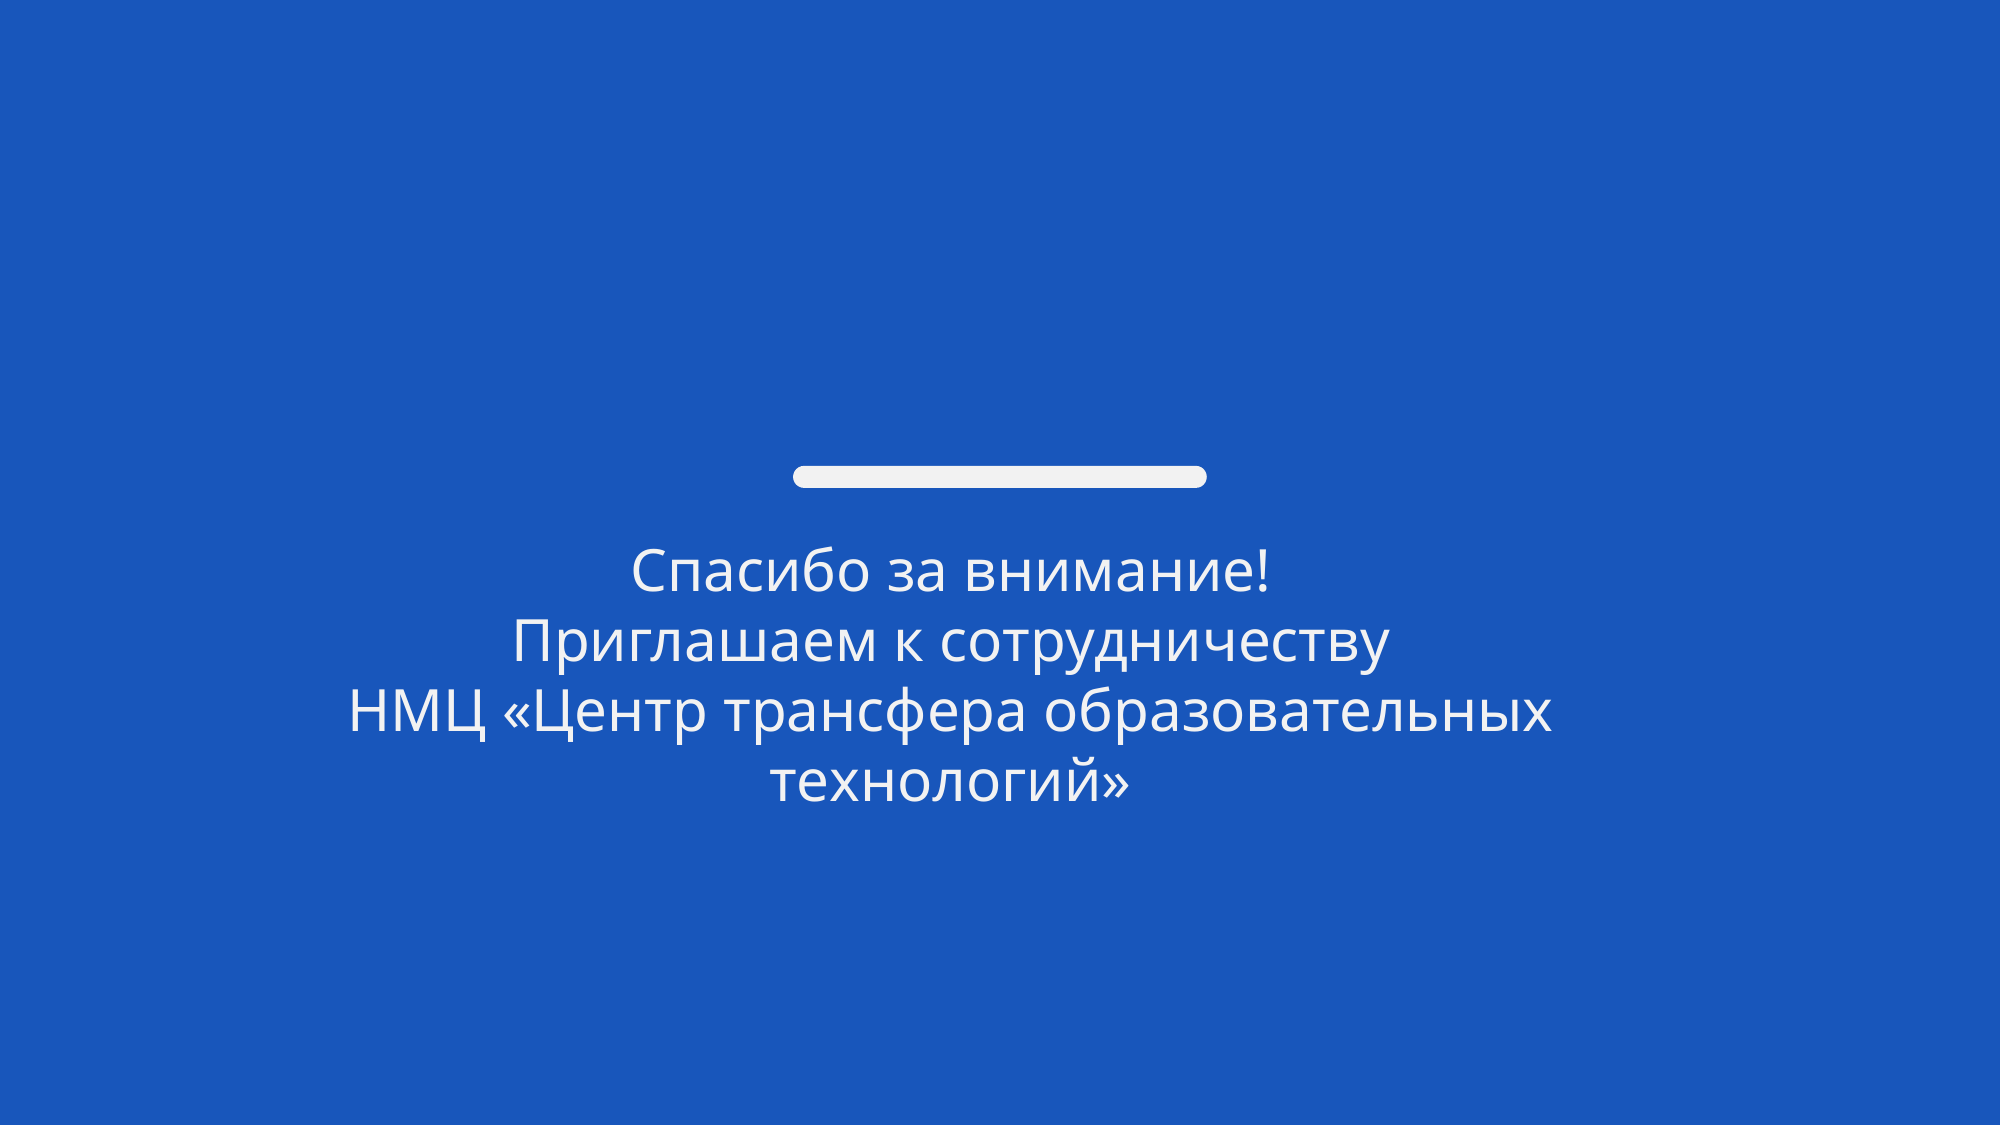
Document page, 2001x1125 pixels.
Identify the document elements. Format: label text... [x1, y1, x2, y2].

text_box Спасибо за внимание! Приглашаем к сотрудничеству НМЦ «Центр трансфера образовательных технологий» [216, 525, 1686, 891]
text_box [792, 464, 1208, 489]
